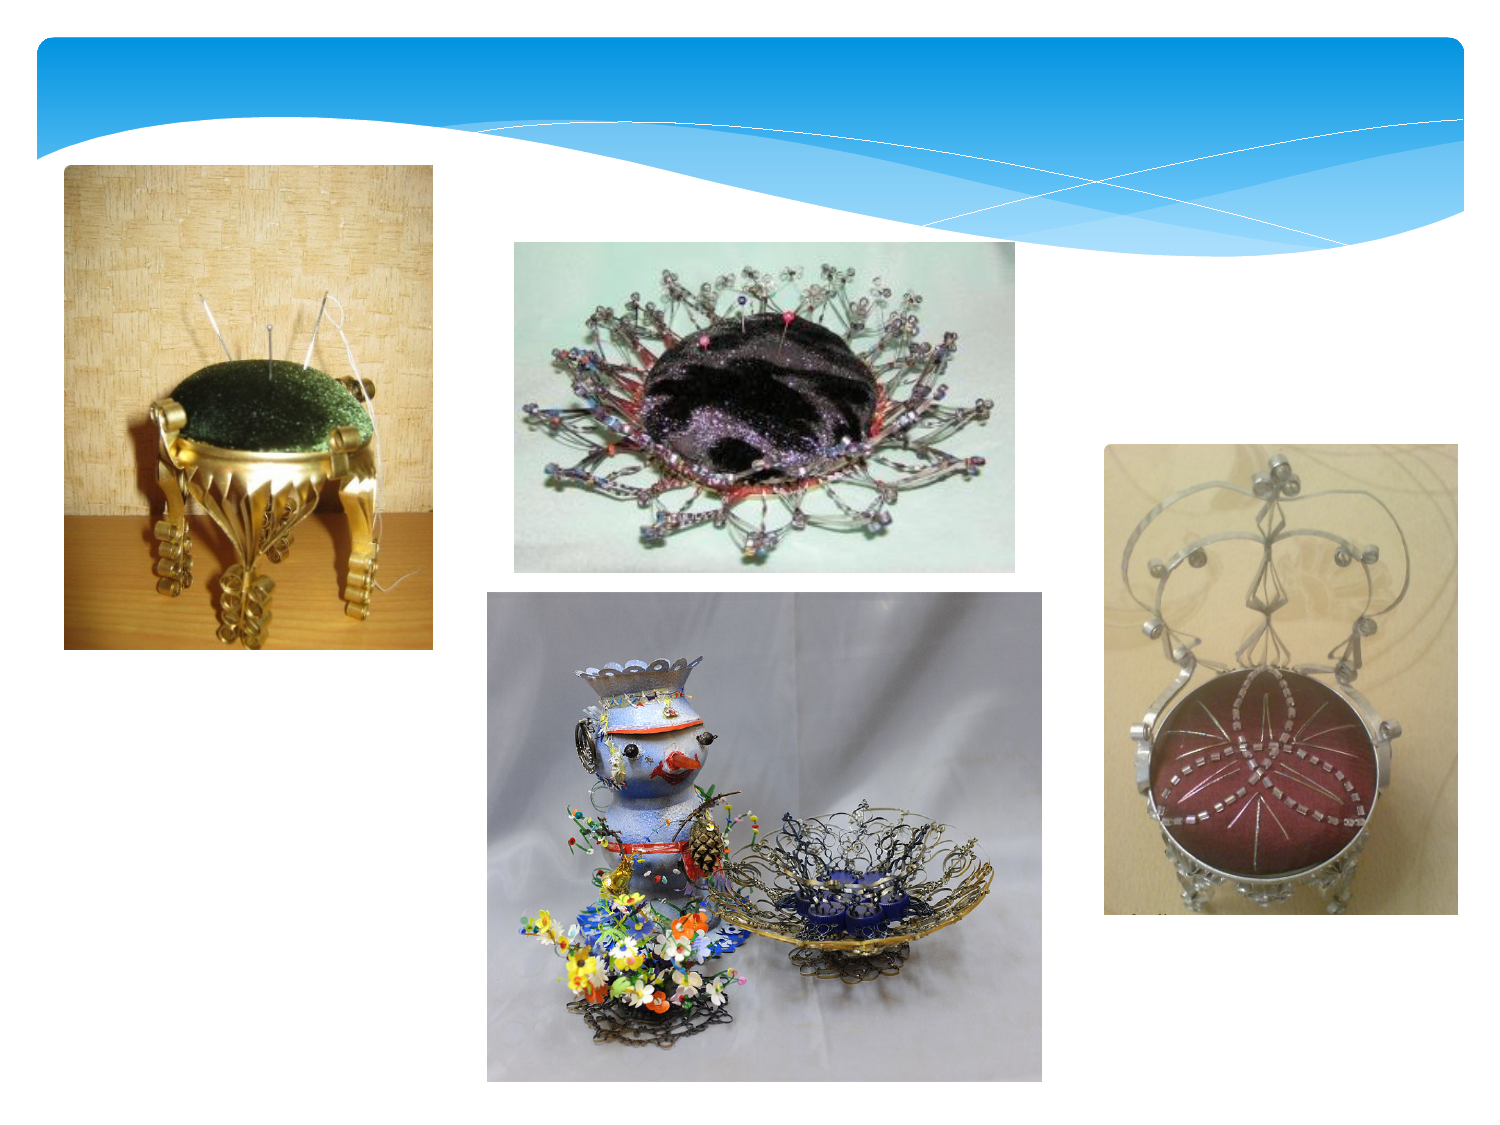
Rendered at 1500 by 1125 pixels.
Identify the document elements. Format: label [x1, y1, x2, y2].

picture [64, 165, 433, 651]
picture [514, 242, 1015, 573]
picture [487, 591, 1042, 1083]
picture [1104, 444, 1458, 915]
